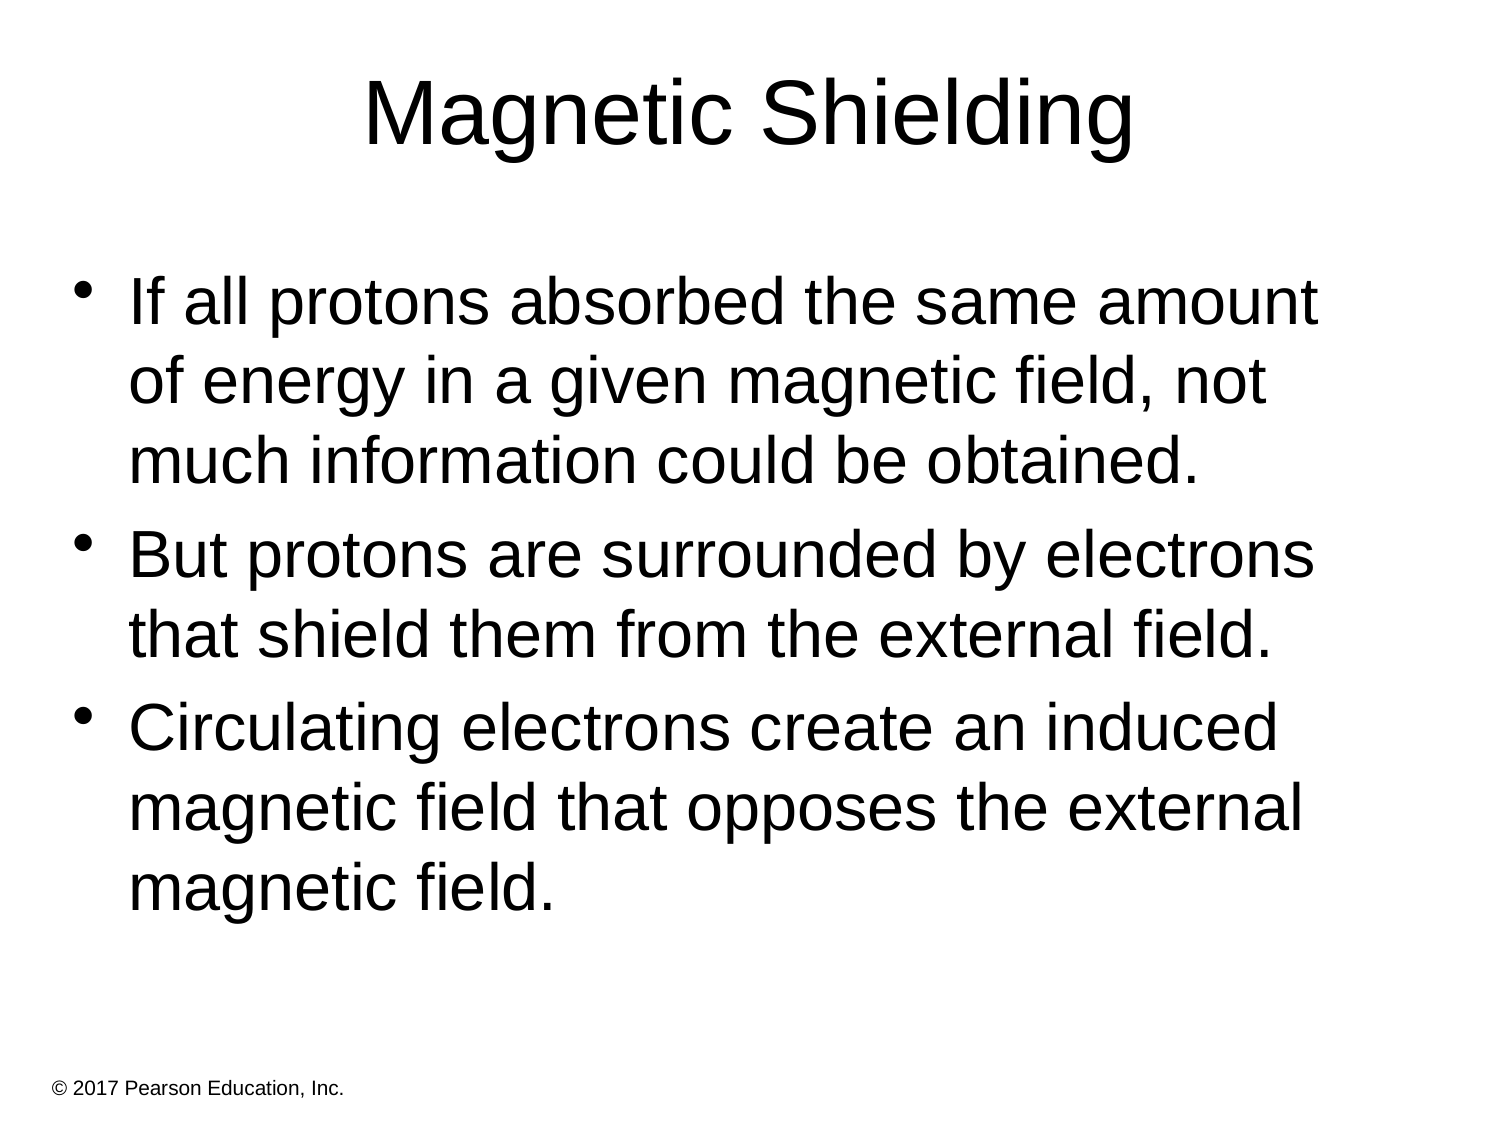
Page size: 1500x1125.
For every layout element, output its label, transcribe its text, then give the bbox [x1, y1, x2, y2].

title Magnetic Shielding [75, 45, 1425, 233]
text_box If all protons absorbed the same amount of energy in a given magnetic field, not much information could be obtained. But protons are surrounded by electrons that shield them from the external field. Circulating electrons create an induced magnetic field that opposes the external magnetic field. [57, 249, 1408, 932]
